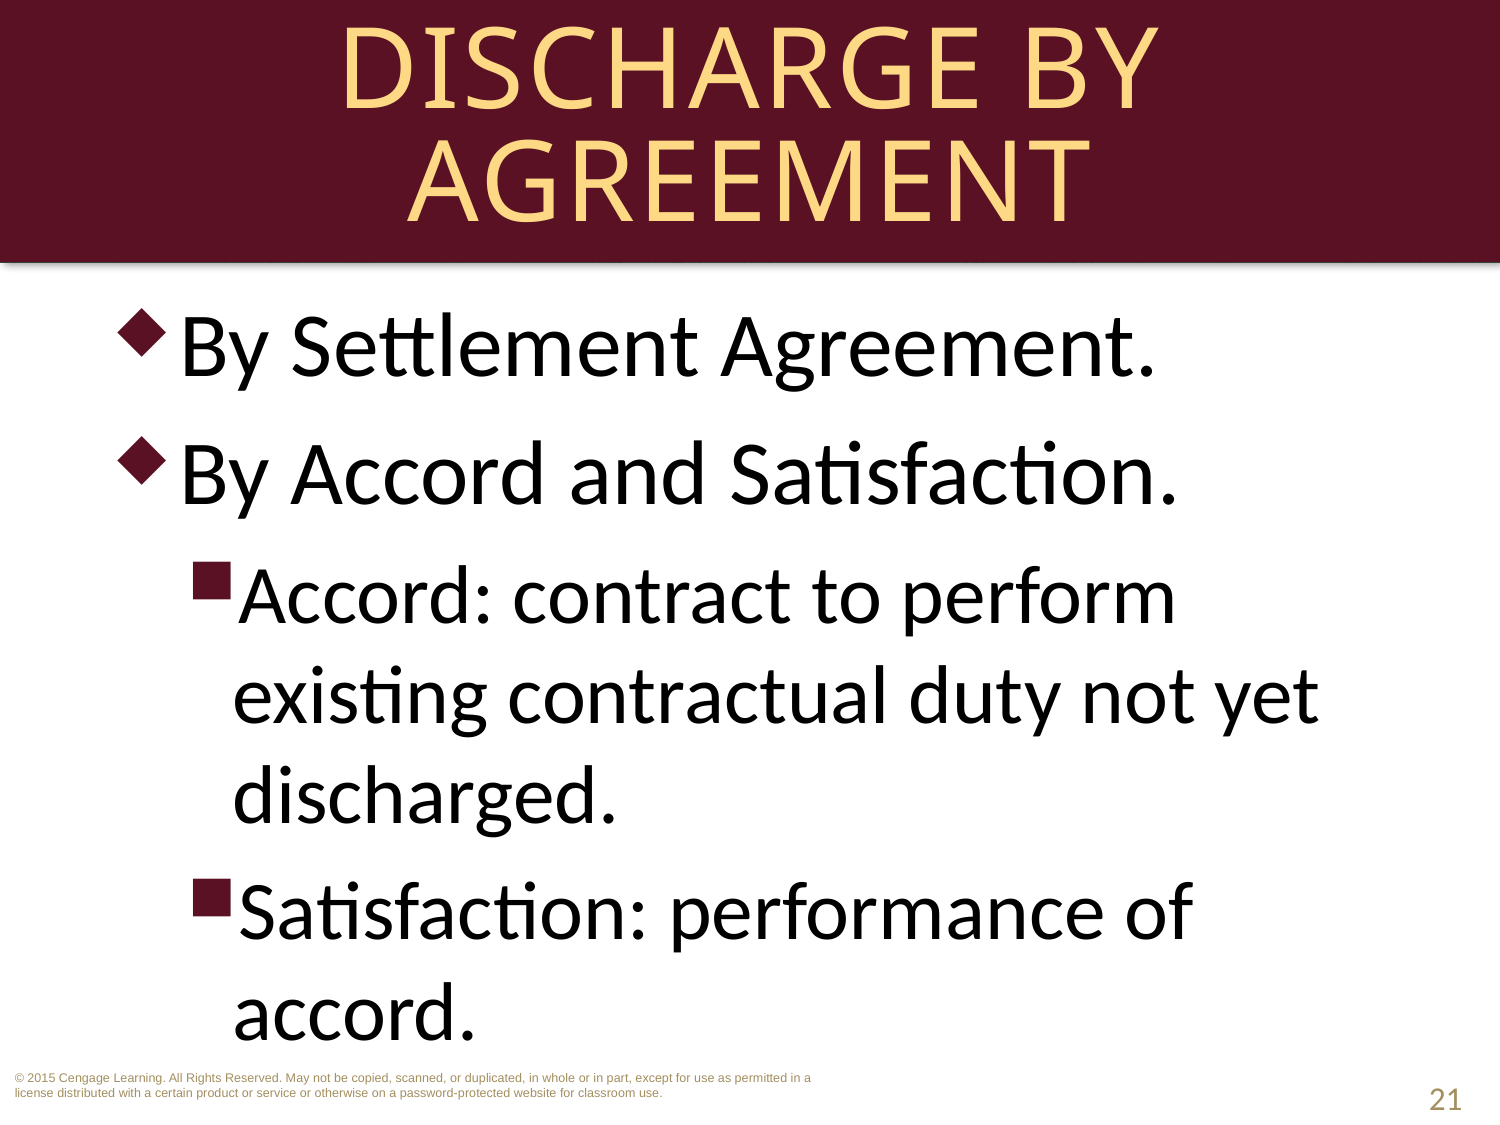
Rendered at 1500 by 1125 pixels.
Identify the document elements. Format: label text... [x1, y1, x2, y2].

slide_number 21 [1112, 1062, 1463, 1125]
list By Settlement Agreement. By Accord and Satisfaction. Accord: contract to perform existing contractual duty not yet discharged. Satisfaction: performance of accord. [74, 277, 1451, 1051]
title Discharge by Agreement [0, 0, 1500, 263]
